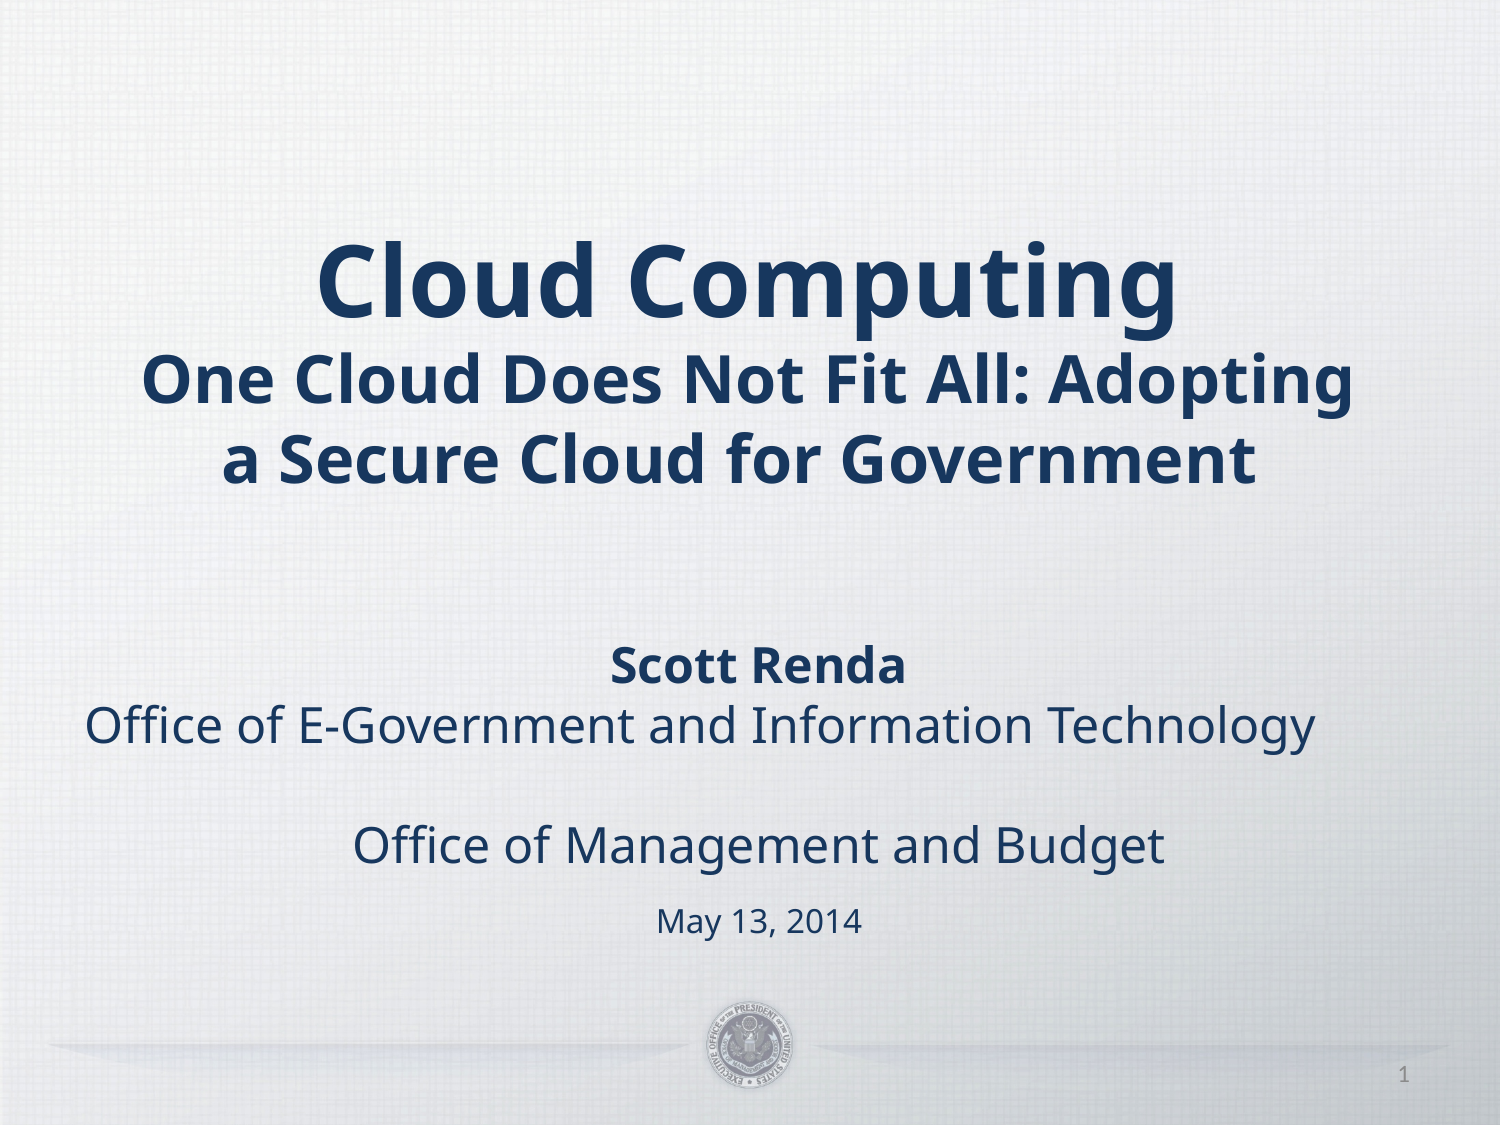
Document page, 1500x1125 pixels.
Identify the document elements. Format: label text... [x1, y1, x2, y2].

text_box May 13, 2014 [624, 893, 894, 958]
slide_number 1 [1074, 1042, 1425, 1103]
text_box Cloud Computing One Cloud Does Not Fit All: Adopting a Secure Cloud for Government [116, 209, 1381, 505]
picture [0, 0, 1500, 1125]
text_box Scott Renda Office of E-Government and Information Technology Office of Management and Budget [65, 625, 1453, 776]
